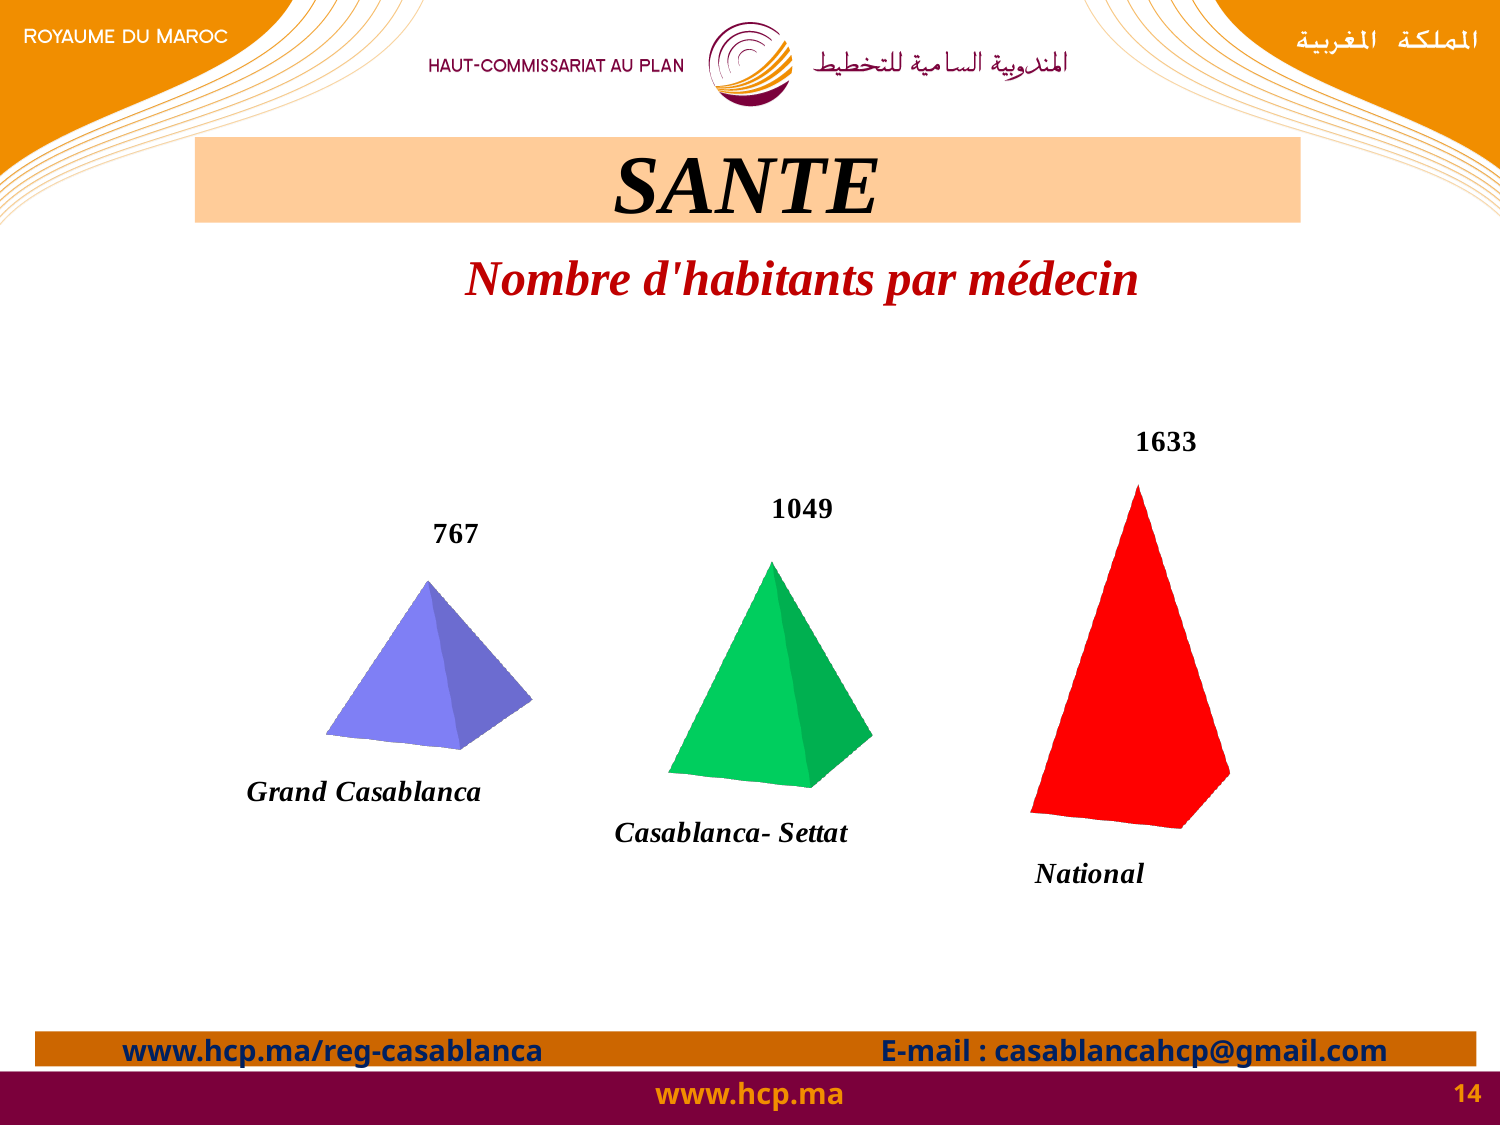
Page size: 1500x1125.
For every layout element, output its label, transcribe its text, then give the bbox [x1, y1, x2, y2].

picture [0, 0, 1500, 1125]
text_box www.hcp.ma/reg-casablanca E-mail : casablancahcp@gmail.com [35, 1031, 1477, 1067]
slide_number 14 [1269, 1068, 1497, 1122]
chart [34, 234, 1466, 1009]
title SANTE [194, 136, 1301, 223]
